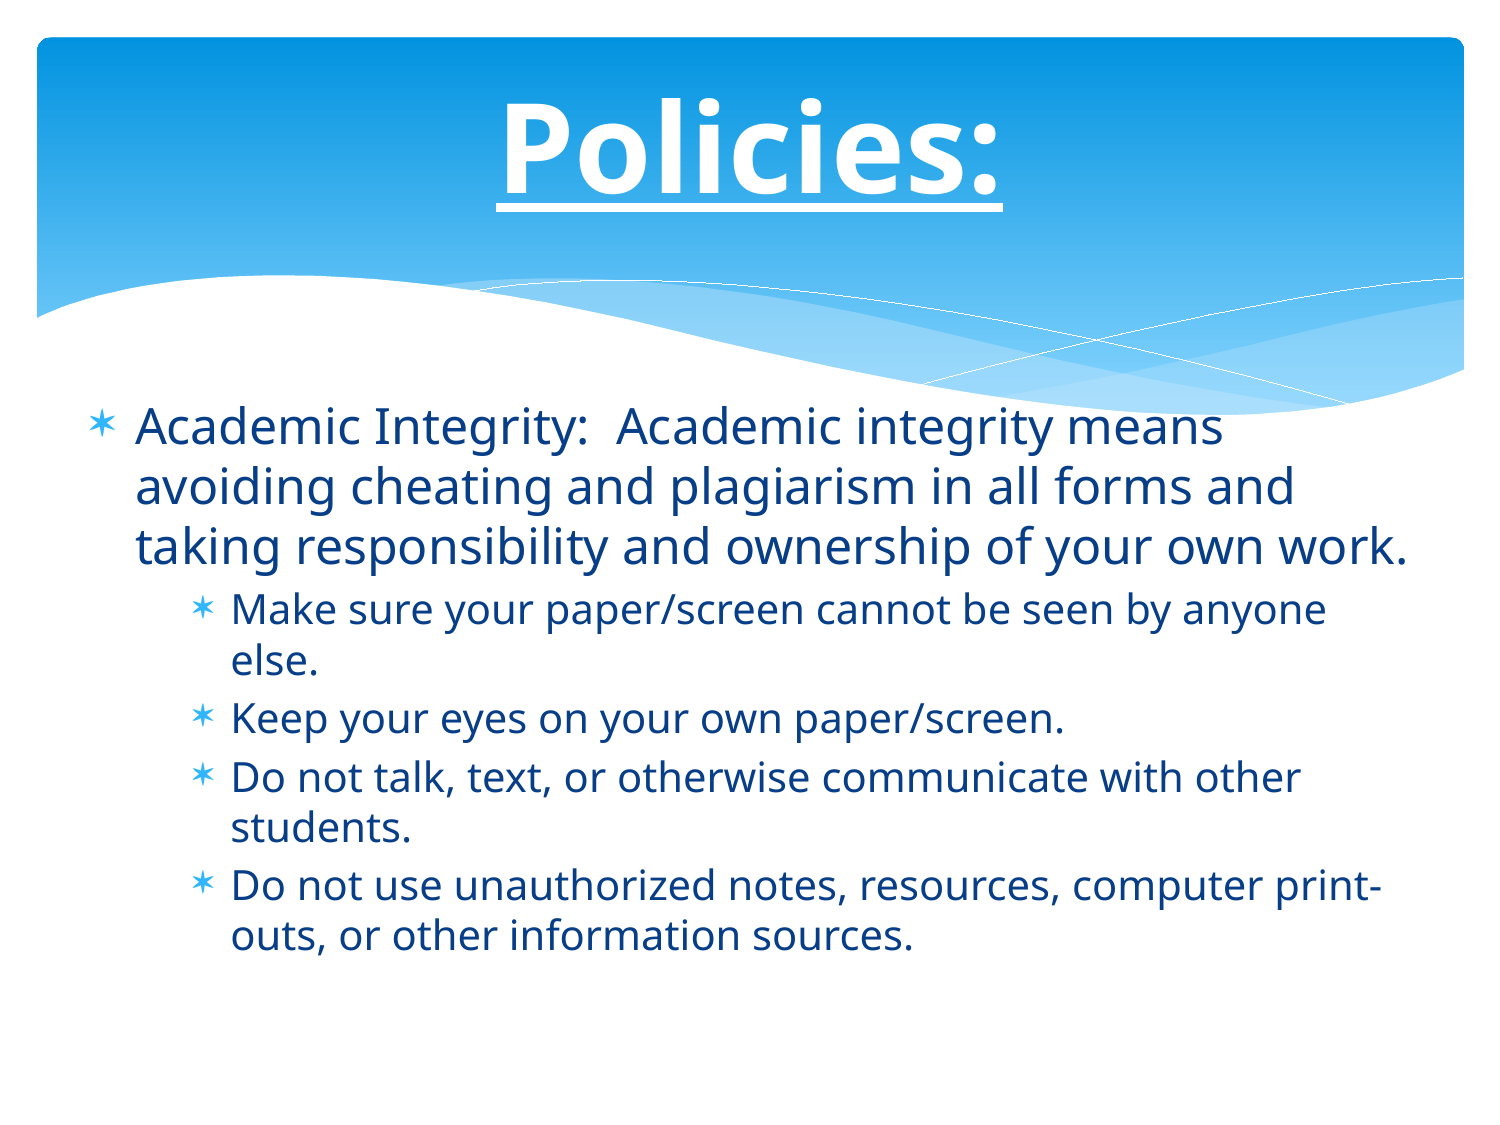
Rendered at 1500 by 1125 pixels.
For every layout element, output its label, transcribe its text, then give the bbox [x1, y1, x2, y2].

title Policies: [75, 50, 1425, 238]
list Academic Integrity: Academic integrity means avoiding cheating and plagiarism in all forms and taking responsibility and ownership of your own work. Make sure your paper/screen cannot be seen by anyone else. Keep your eyes on your own paper/screen. Do not talk, text, or otherwise communicate with other students. Do not use unauthorized notes, resources, computer print-outs, or other information sources. [75, 387, 1425, 1038]
